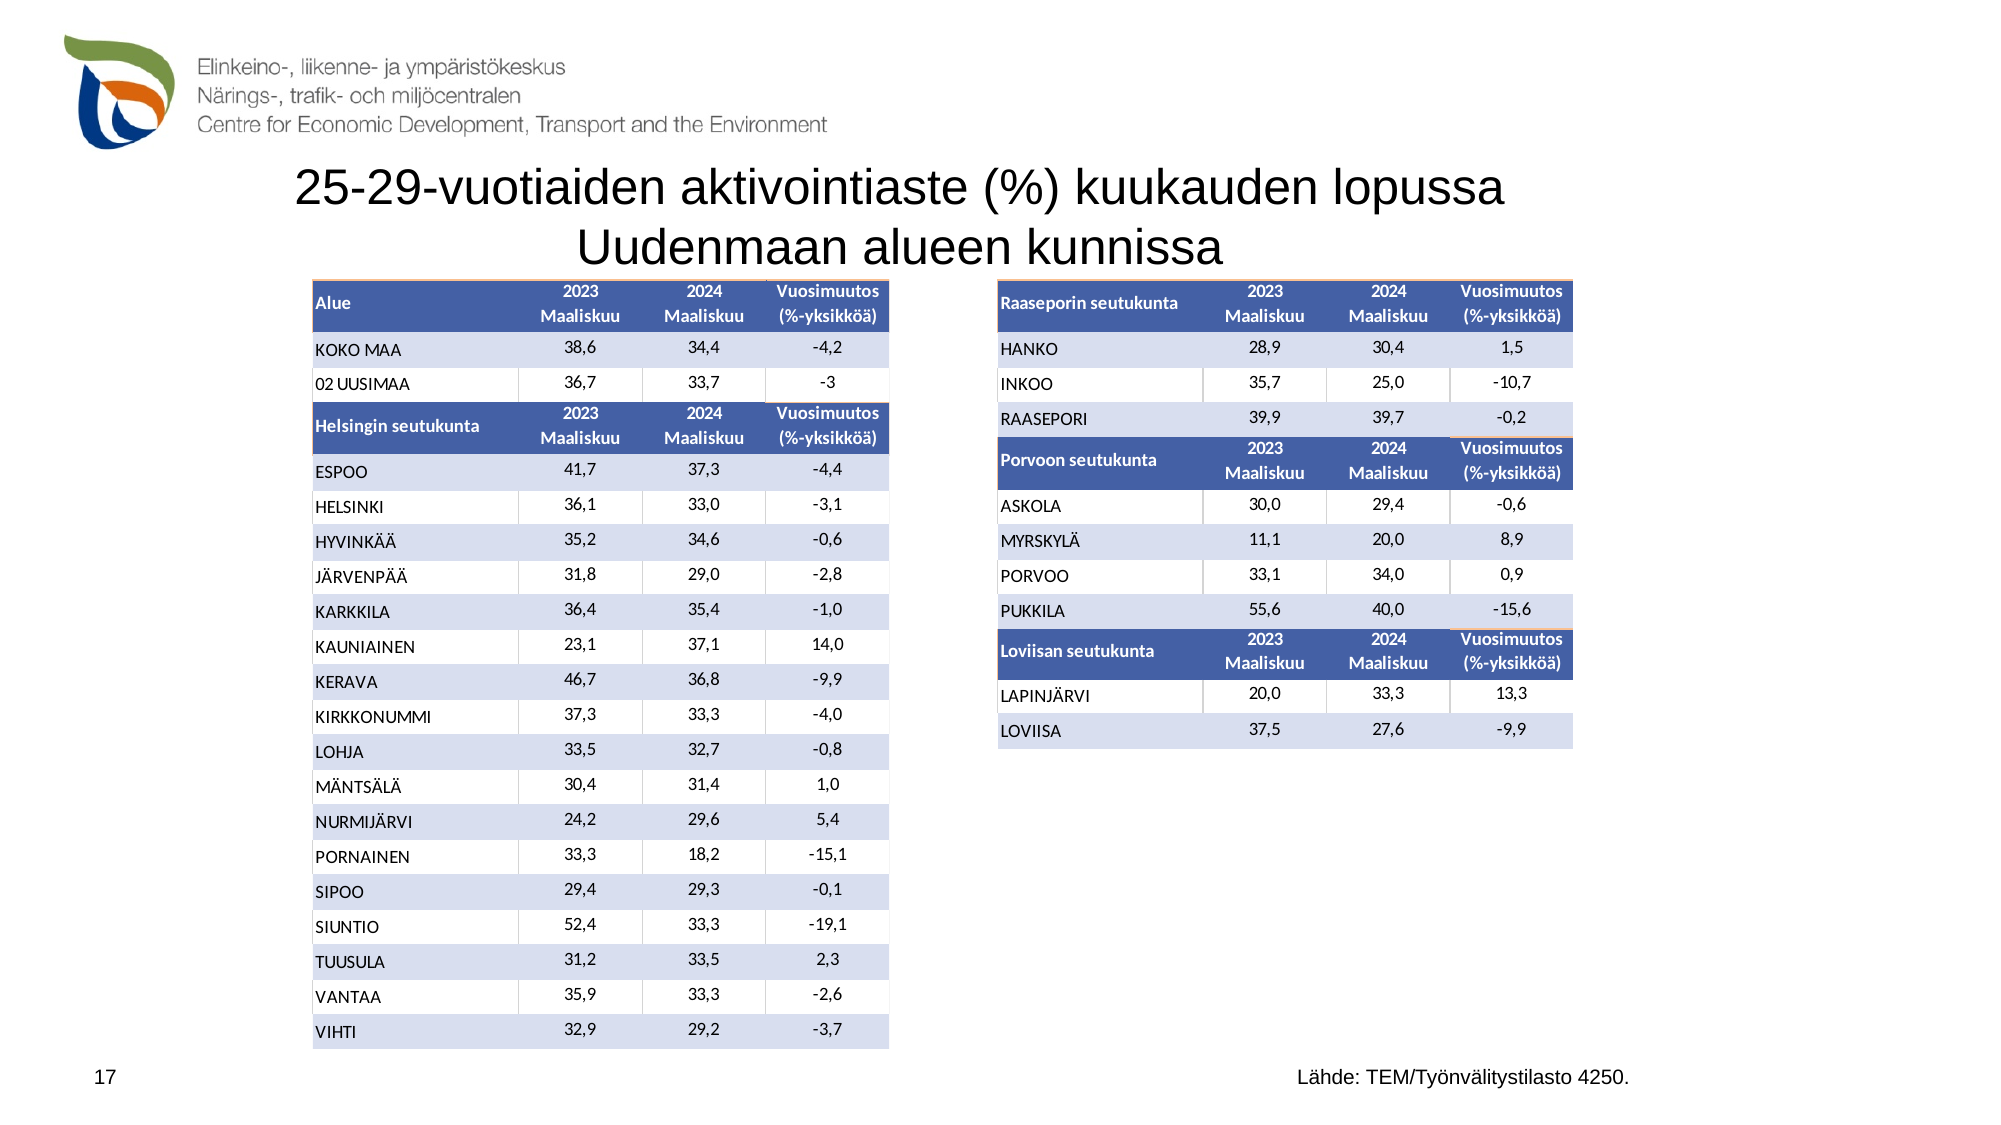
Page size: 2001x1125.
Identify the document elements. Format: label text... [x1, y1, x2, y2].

picture [31, 1, 863, 179]
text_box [311, 279, 891, 1051]
title 25-29-vuotiaiden aktivointiaste (%) kuukauden lopussa Uudenmaan alueen kunnissa [155, 147, 1645, 280]
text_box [996, 279, 1576, 751]
slide_number 17 [44, 1046, 132, 1106]
footer Lähde: TEM/Työnvälitystilasto 4250. [179, 1045, 1645, 1106]
